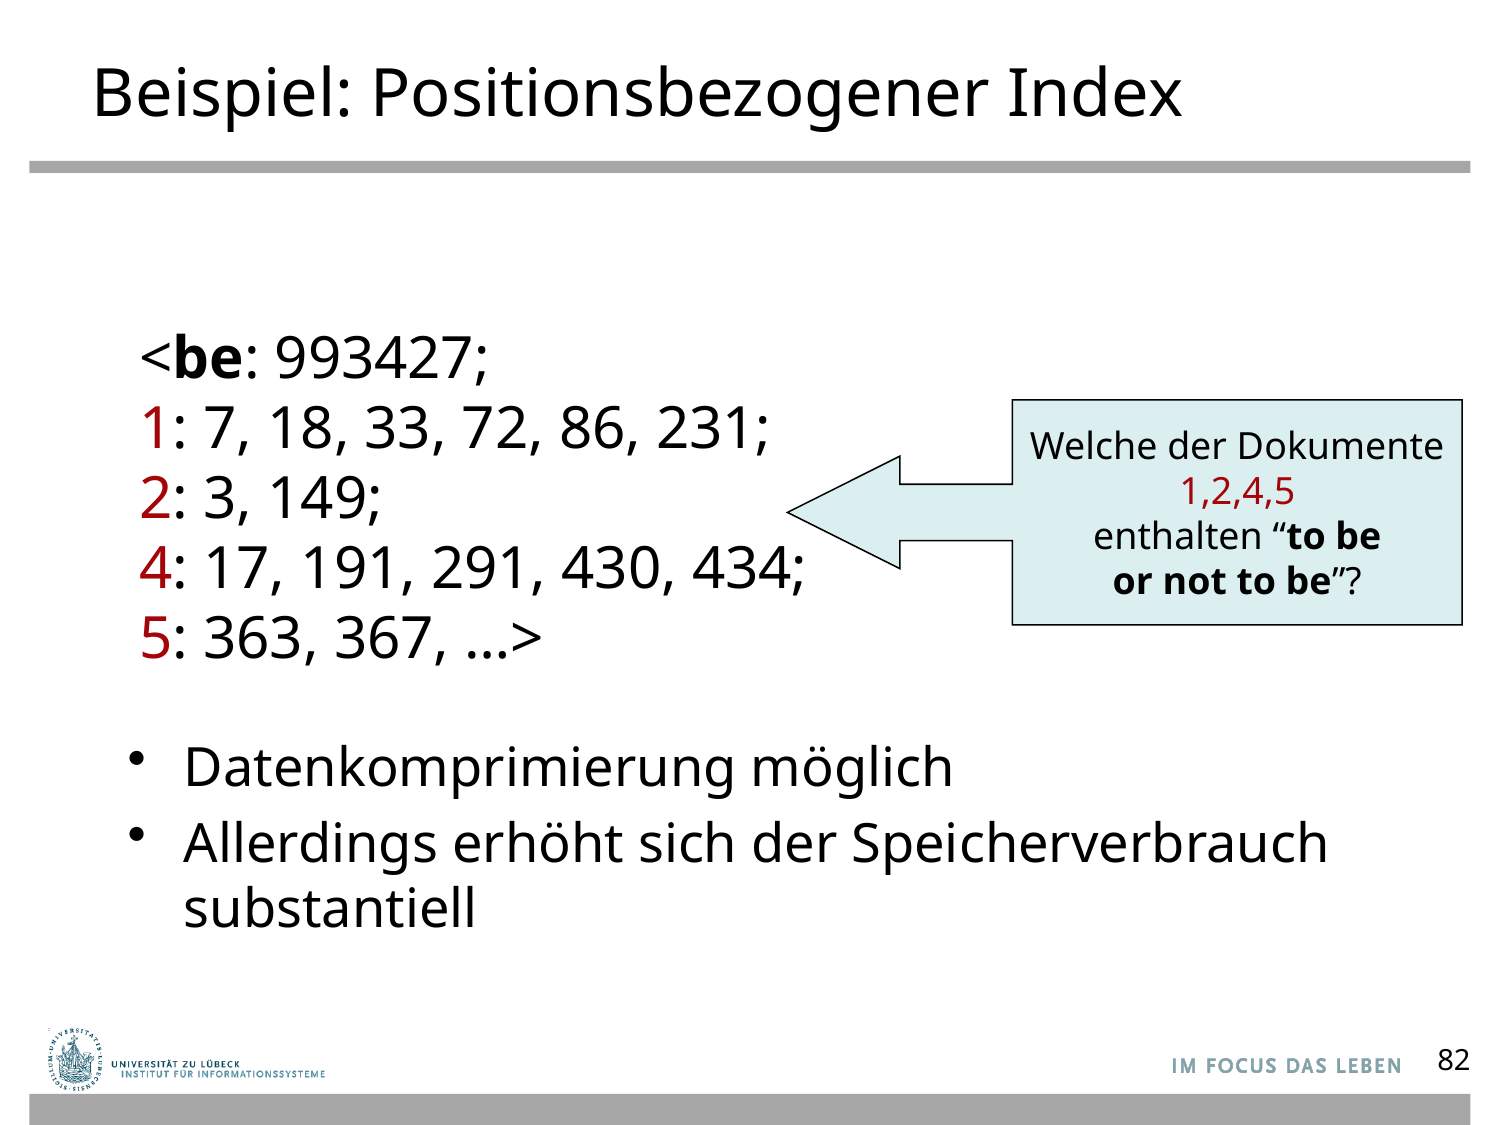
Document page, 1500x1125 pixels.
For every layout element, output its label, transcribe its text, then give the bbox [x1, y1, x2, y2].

text_box <be: 993427; 1: 7, 18, 33, 72, 86, 231; 2: 3, 149; 4: 17, 191, 291, 430, 434; 5: 363, 367, …> [124, 312, 1013, 678]
title Beispiel: Positionsbezogener Index [76, 42, 1427, 126]
list Datenkomprimierung möglich Allerdings erhöht sich der Speicherverbrauch substantiell [112, 725, 1388, 1088]
text_box Welche der Dokumente 1,2,4,5 enthalten “to be or not to be”? [787, 399, 1463, 625]
slide_number 82 [1423, 1040, 1486, 1083]
picture [1388, 1058, 1400, 1073]
